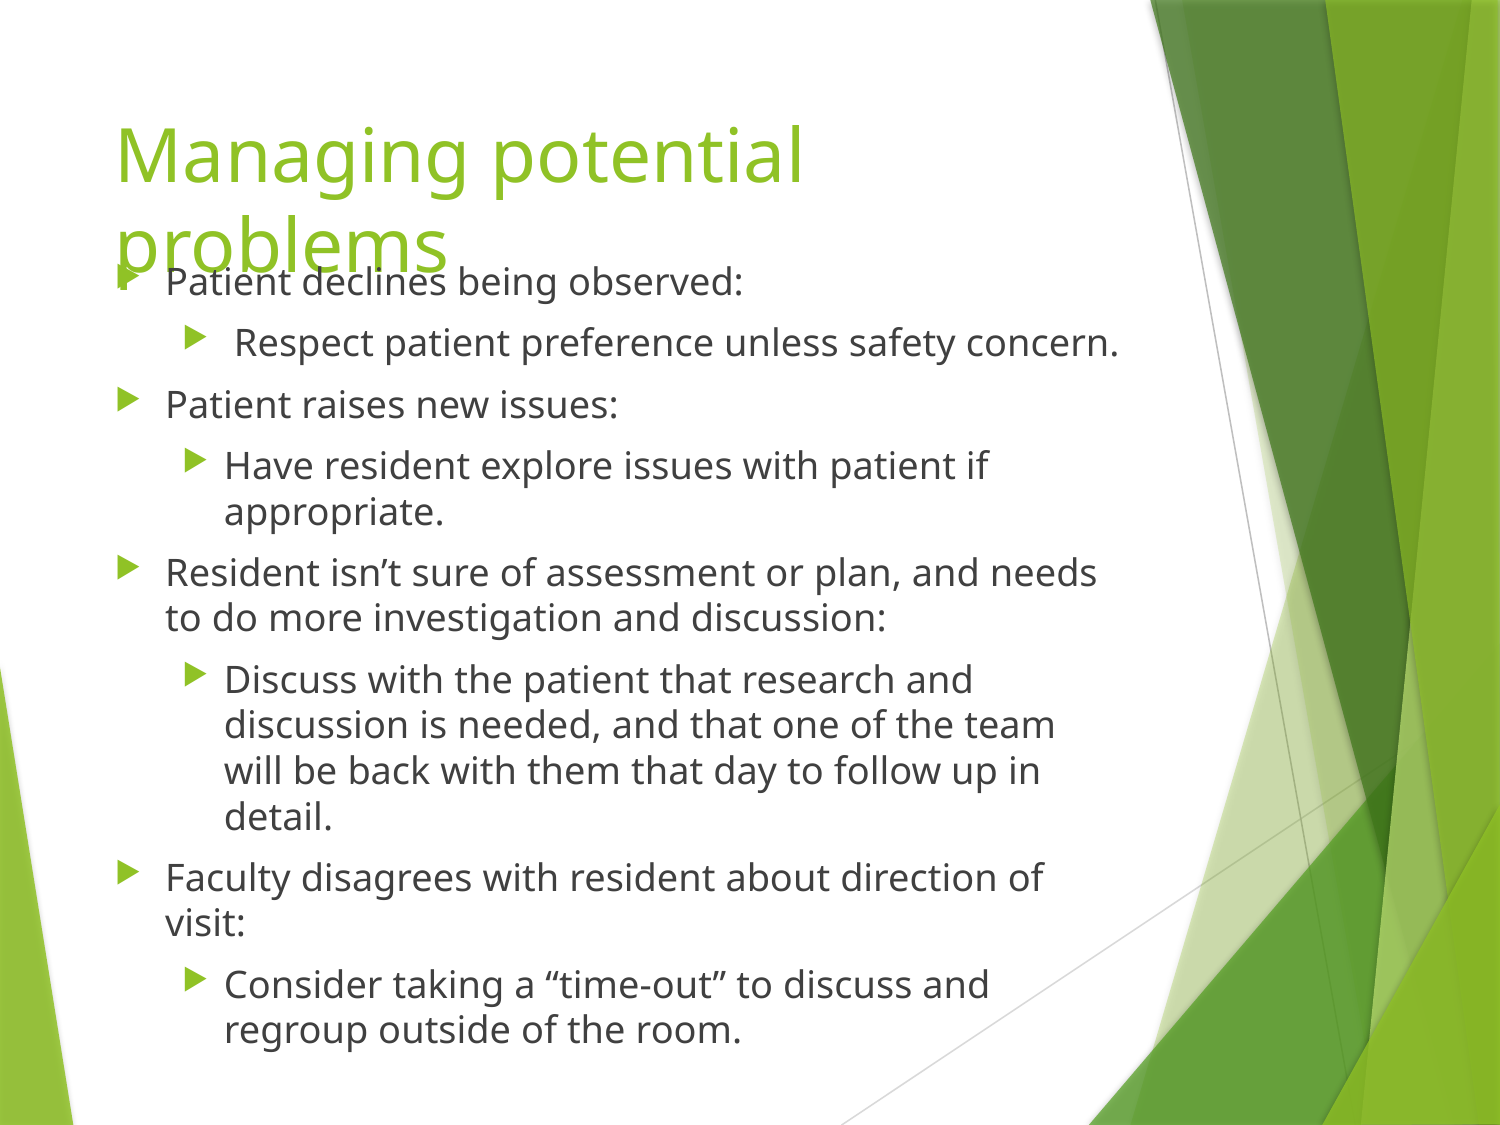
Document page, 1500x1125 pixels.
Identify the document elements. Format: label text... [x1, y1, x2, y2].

list Patient declines being observed: Respect patient preference unless safety concern. Patient raises new issues: Have resident explore issues with patient if appropriate. Resident isn’t sure of assessment or plan, and needs to do more investigation and discussion: Discuss with the patient that research and discussion is needed, and that one of the team will be back with them that day to follow up in detail. Faculty disagrees with resident about direction of visit: Consider taking a “time-out” to discuss and regroup outside of the room. [99, 249, 1142, 1088]
title Managing potential problems [99, 99, 1142, 249]
